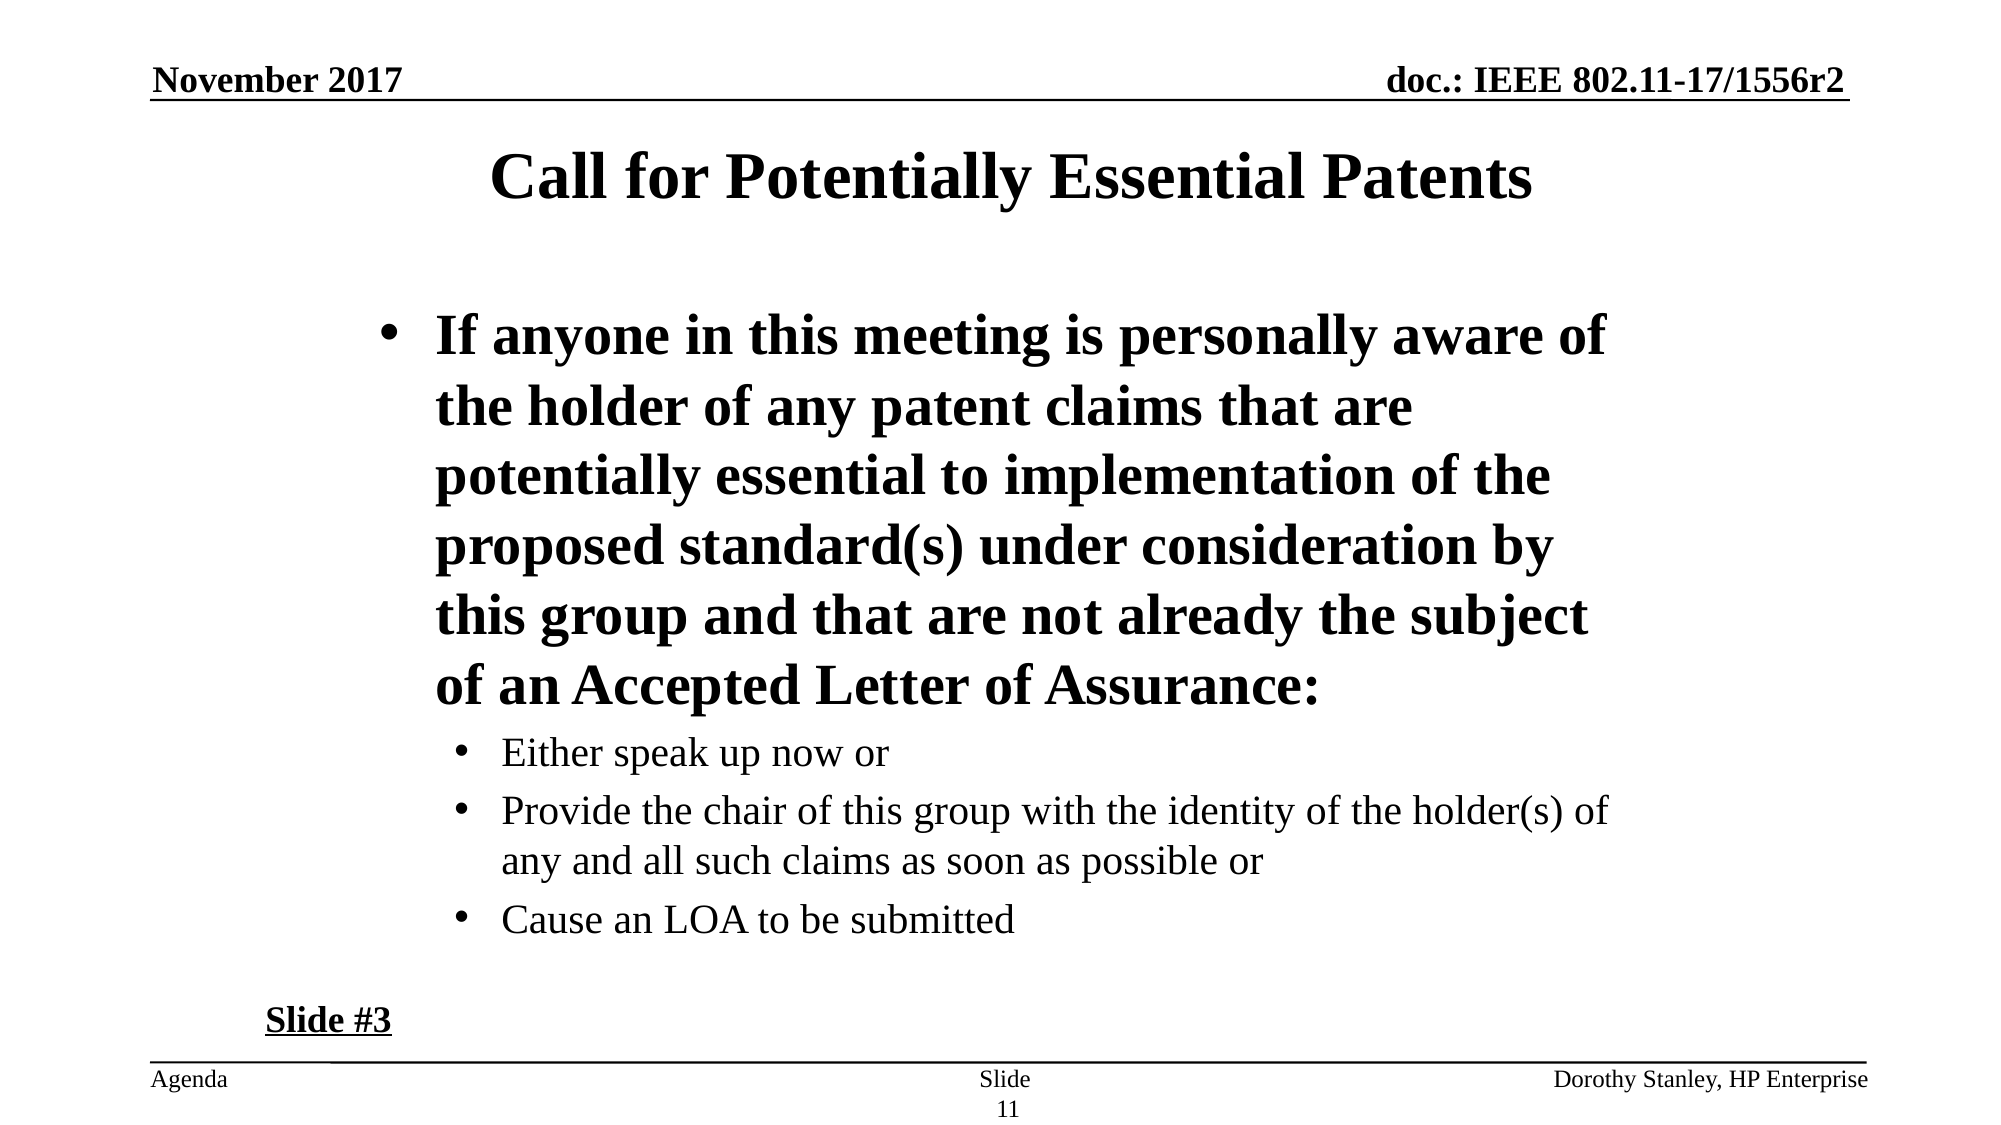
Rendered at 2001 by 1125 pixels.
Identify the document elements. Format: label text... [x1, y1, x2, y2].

slide_number Slide 11 [972, 1062, 1044, 1093]
footer Dorothy Stanley, HP Enterprise [1549, 1062, 1869, 1093]
title Call for Potentially Essential Patents [300, 78, 1725, 266]
list If anyone in this meeting is personally aware of the holder of any patent claims that are potentially essential to implementation of the proposed standard(s) under consideration by this group and that are not already the subject of an Accepted Letter of Assurance: Either speak up now or Provide the chair of this group with the identity of the holder(s) of any and all such claims as soon as possible or Cause an LOA to be submitted [364, 289, 1640, 964]
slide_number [152, 54, 567, 100]
text_box Slide #3 [250, 987, 407, 1048]
